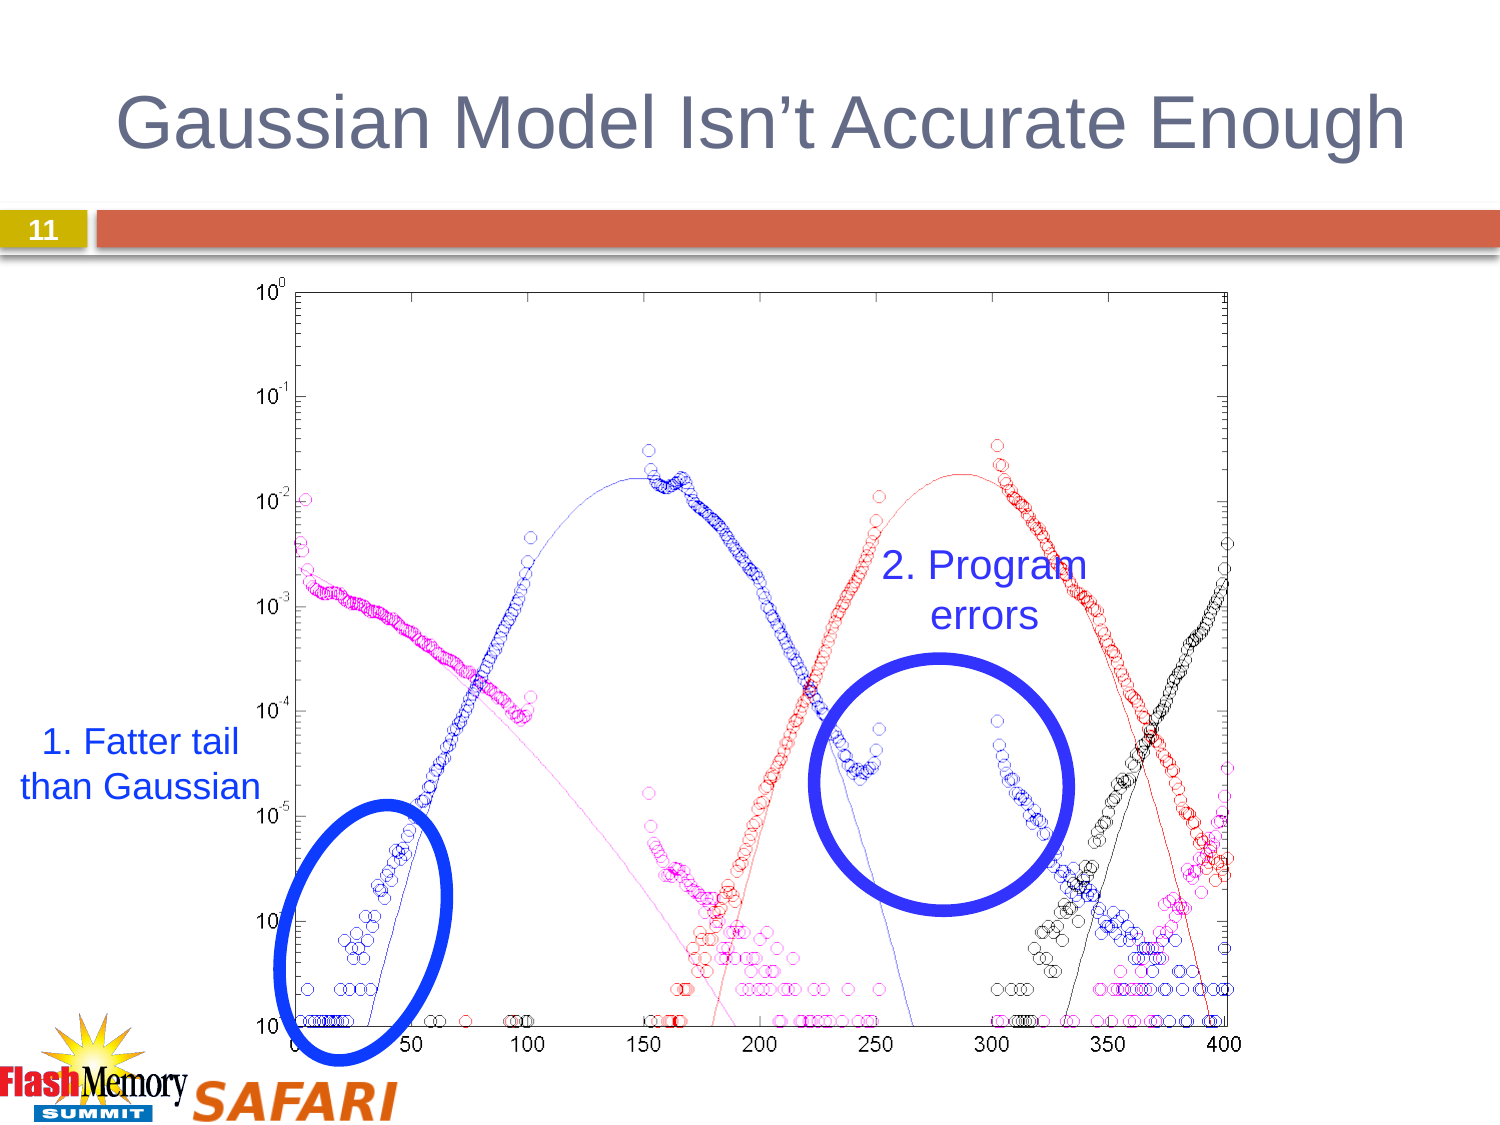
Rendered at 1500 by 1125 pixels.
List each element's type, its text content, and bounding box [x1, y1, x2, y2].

picture [0, 224, 1341, 1125]
slide_number 11 [0, 208, 88, 249]
title Gaussian Model Isn’t Accurate Enough [100, 37, 1438, 200]
text_box 1. Fatter tail than Gaussian [0, 709, 134, 814]
